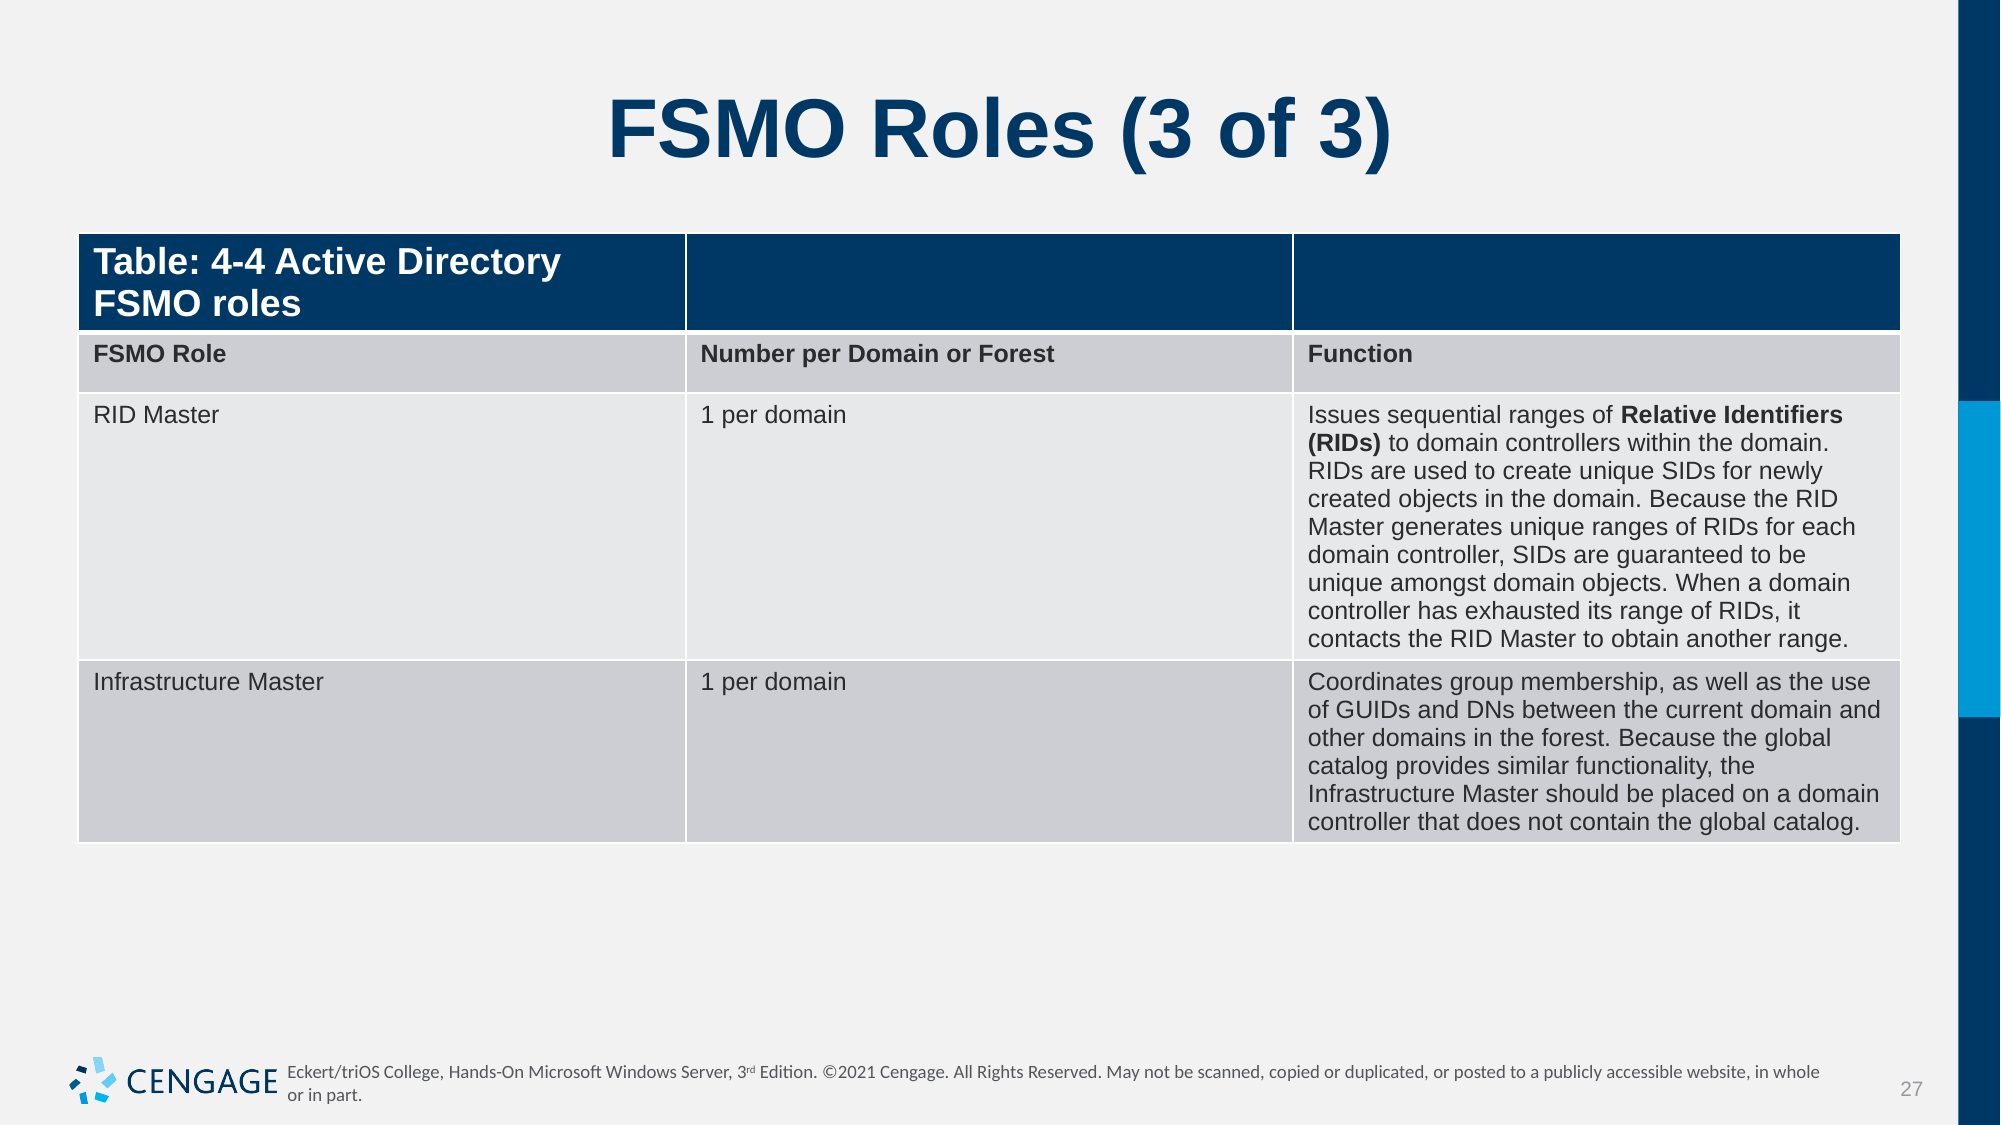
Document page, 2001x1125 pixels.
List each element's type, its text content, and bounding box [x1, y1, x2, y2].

table_cell 1 per domain [687, 661, 1292, 842]
table_header [1294, 234, 1900, 330]
table_cell Function [1294, 335, 1900, 392]
table_cell Issues sequential ranges of Relative Identifiers (RIDs) to domain controllers within the domain. RIDs are used to create unique SIDs for newly created objects in the domain. Because the RID Master generates unique ranges of RIDs for each domain controller, SIDs are guaranteed to be unique amongst domain objects. When a domain controller has exhausted its range of RIDs, it contacts the RID Master to obtain another range. [1294, 394, 1900, 659]
picture [69, 1057, 277, 1104]
table_cell FSMO Role [79, 335, 685, 392]
table_cell Coordinates group membership, as well as the use of GUIDs and DNs between the current domain and other domains in the forest. Because the global catalog provides similar functionality, the Infrastructure Master should be placed on a domain controller that does not contain the global catalog. [1294, 661, 1900, 842]
table_header Table: 4-4 Active Directory FSMO roles [79, 234, 685, 330]
table_cell RID Master [79, 394, 685, 659]
table_cell Number per Domain or Forest [687, 335, 1292, 392]
title FSMO Roles (3 of 3) [78, 77, 1923, 278]
table_cell 1 per domain [687, 394, 1292, 659]
table_header [687, 234, 1292, 330]
table_cell Infrastructure Master [79, 661, 685, 842]
